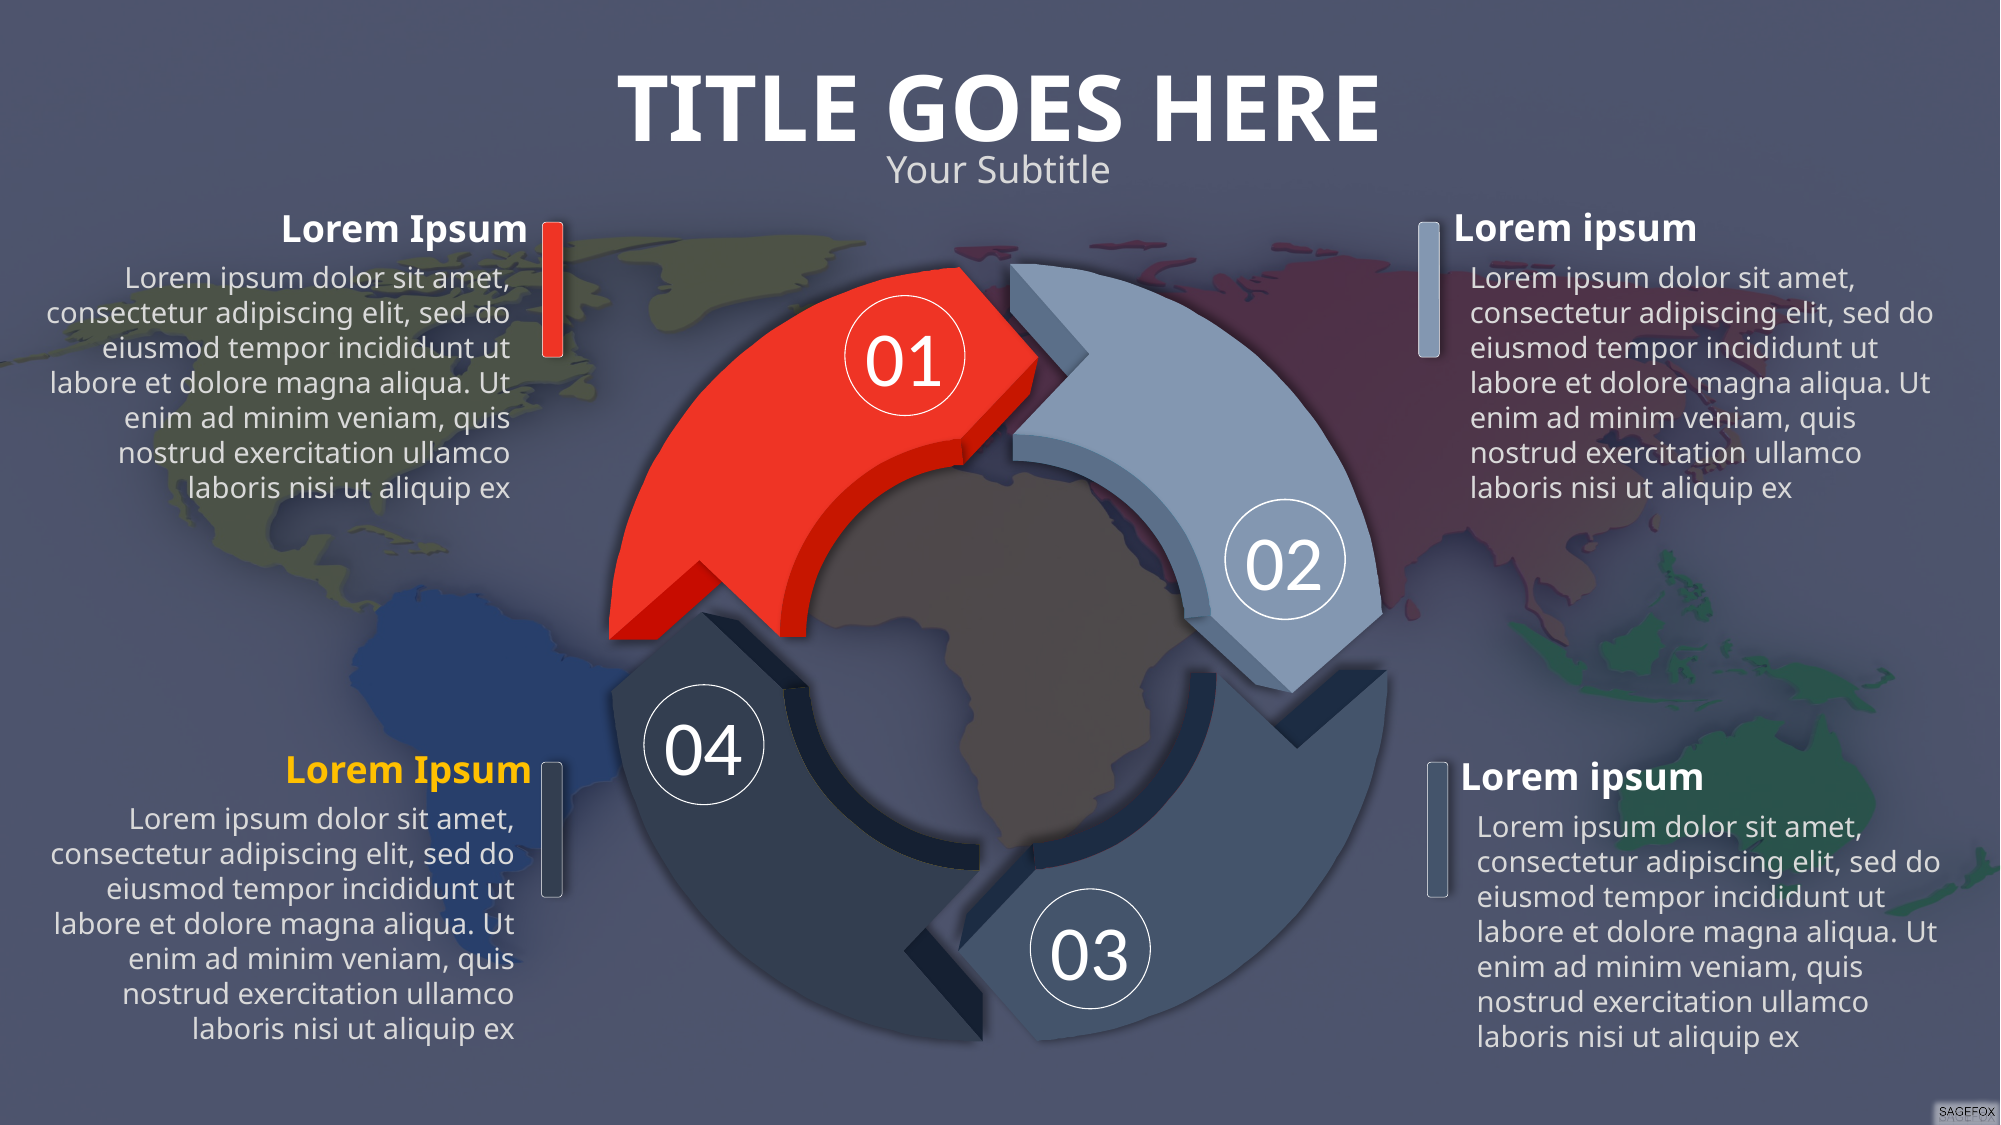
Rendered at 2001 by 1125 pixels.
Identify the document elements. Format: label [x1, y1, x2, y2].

picture [1936, 1106, 1997, 1123]
text_box [1476, 752, 1957, 1056]
text_box [609, 266, 1009, 640]
text_box [548, 42, 1452, 199]
text_box [958, 669, 1388, 1042]
text_box [30, 204, 511, 507]
text_box [1009, 263, 1383, 669]
text_box [541, 221, 564, 359]
text_box [1426, 761, 1449, 899]
text_box [540, 761, 564, 899]
text_box [611, 612, 983, 1042]
text_box [1417, 221, 1441, 359]
text_box [34, 746, 515, 1049]
text_box [1469, 204, 1950, 507]
